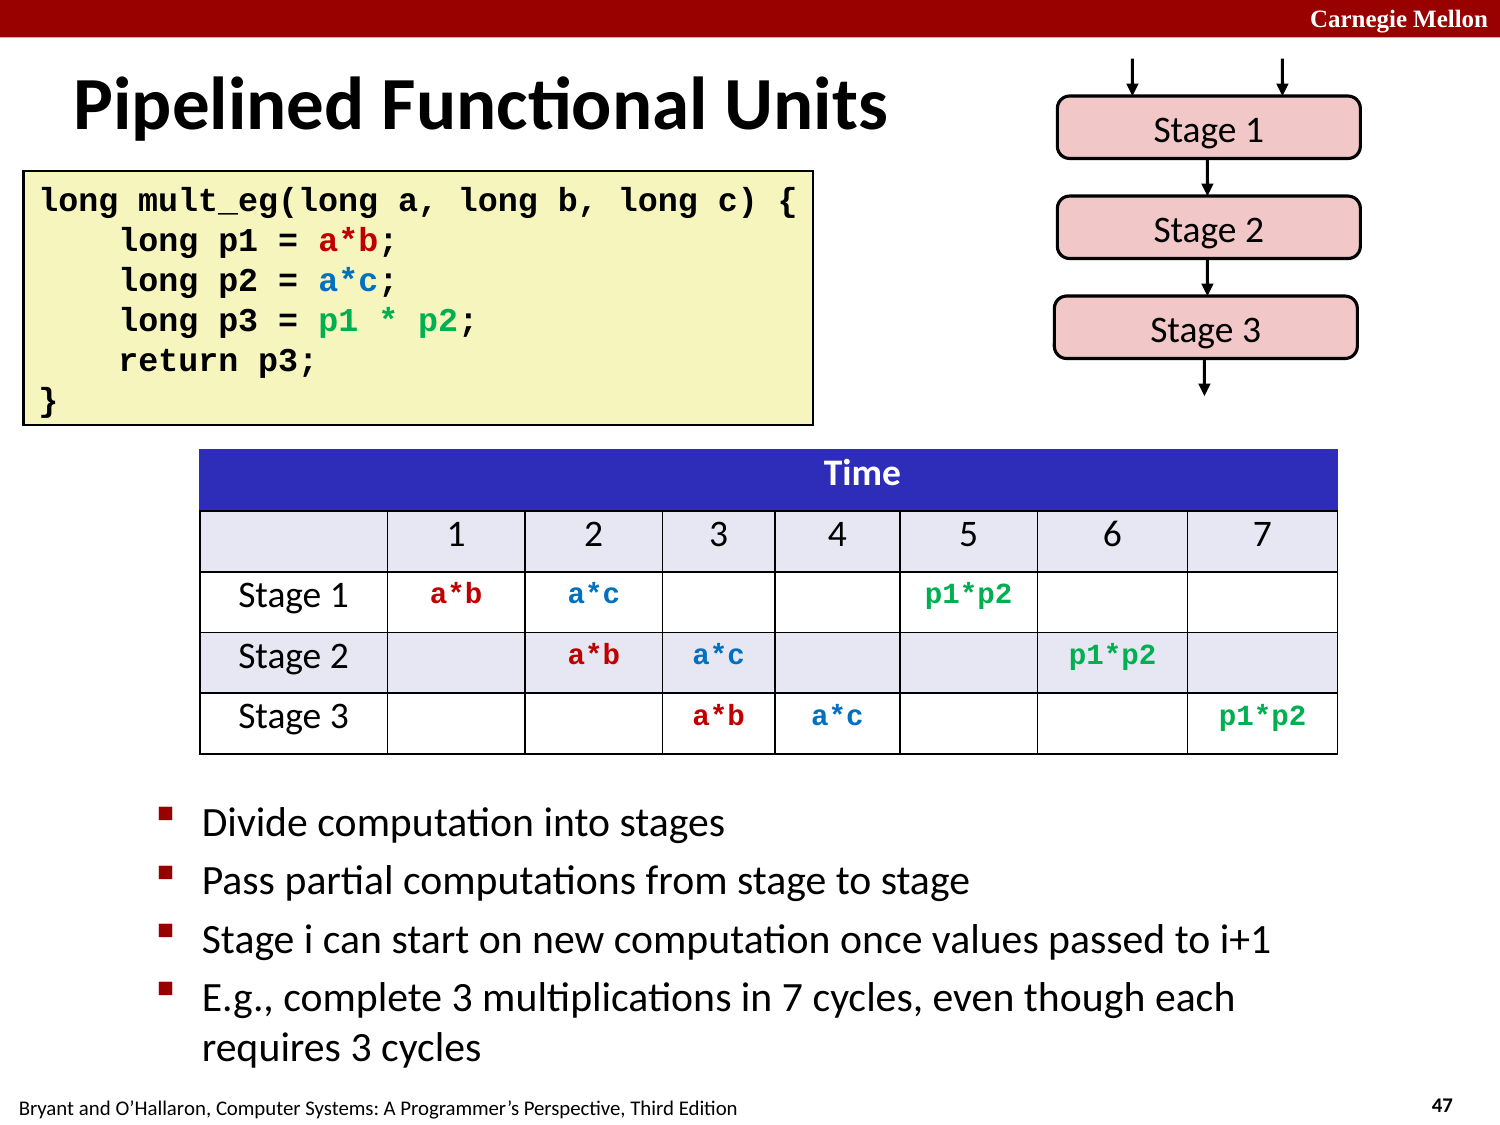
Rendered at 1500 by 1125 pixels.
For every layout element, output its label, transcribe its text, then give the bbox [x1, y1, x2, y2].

table_cell p1*p2 [1188, 694, 1337, 753]
table_cell [1038, 694, 1187, 753]
table_cell Stage 1 [201, 573, 387, 632]
table_cell 1 [388, 512, 524, 571]
table_header Time [388, 451, 1337, 510]
text_box long mult_eg(long a, long b, long c) { long p1 = a*b; long p2 = a*c; long p3 = p1 * p2; return p3; } [23, 171, 814, 426]
table_cell [776, 573, 899, 632]
table_cell [901, 633, 1037, 692]
table_cell Stage 2 [201, 633, 387, 692]
table_cell [388, 694, 524, 753]
table_cell a*c [776, 694, 899, 753]
table_cell 6 [1038, 512, 1187, 571]
table_cell 7 [1188, 512, 1337, 571]
table_cell [663, 573, 774, 632]
table_cell [901, 694, 1037, 753]
table_cell [388, 633, 524, 692]
table_cell [1188, 633, 1337, 692]
table_cell 2 [526, 512, 662, 571]
list Divide computation into stages Pass partial computations from stage to stage Stage i can start on new computation once values passed to i+1 E.g., complete 3 multiplications in 7 cycles, even though each requires 3 cycles [64, 787, 1361, 1040]
table_cell a*b [388, 573, 524, 632]
table_cell [526, 694, 662, 753]
table_cell a*b [663, 694, 774, 753]
table_cell a*b [526, 633, 662, 692]
table_cell 4 [776, 512, 899, 571]
table_cell Stage 3 [201, 694, 387, 753]
table_cell p1*p2 [901, 573, 1037, 632]
table_cell [1188, 573, 1337, 632]
table_cell [1038, 573, 1187, 632]
table_cell p1*p2 [1038, 633, 1187, 692]
table_cell 3 [663, 512, 774, 571]
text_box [1054, 58, 1361, 397]
table_cell 5 [901, 512, 1037, 571]
table_cell a*c [526, 573, 662, 632]
table_cell [776, 633, 899, 692]
table_cell [201, 512, 387, 571]
table_header [201, 451, 388, 510]
title Pipelined Functional Units [58, 37, 1305, 163]
table_cell a*c [663, 633, 774, 692]
